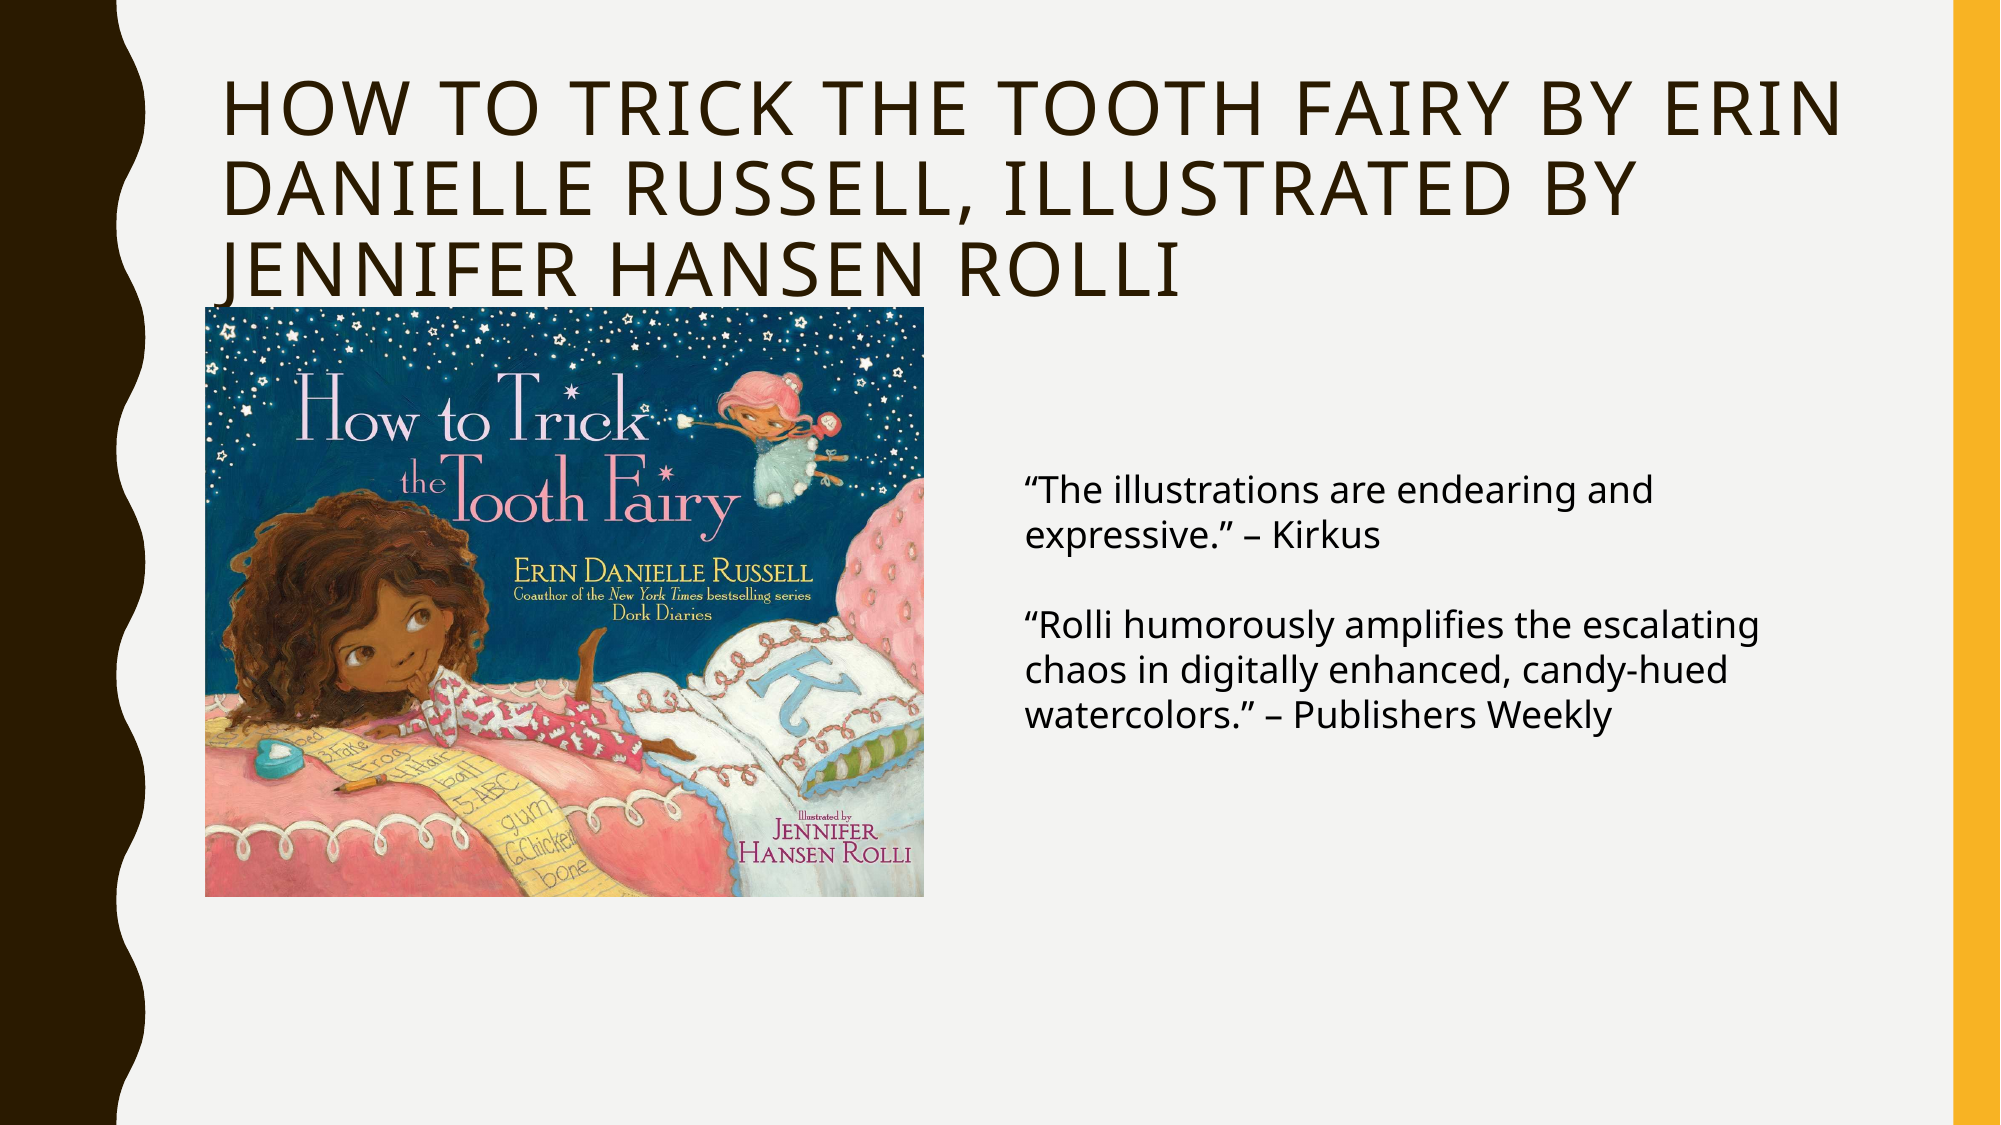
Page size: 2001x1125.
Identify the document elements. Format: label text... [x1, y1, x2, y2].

title How to Trick the Tooth Fairy by Erin Danielle Russell, illustrated by Jennifer Hansen Rolli [205, 62, 1875, 308]
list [205, 307, 924, 898]
text_box “The illustrations are endearing and expressive.” – Kirkus “Rolli humorously amplifies the escalating chaos in digitally enhanced, candy-hued watercolors.” – Publishers Weekly [1009, 458, 1875, 744]
